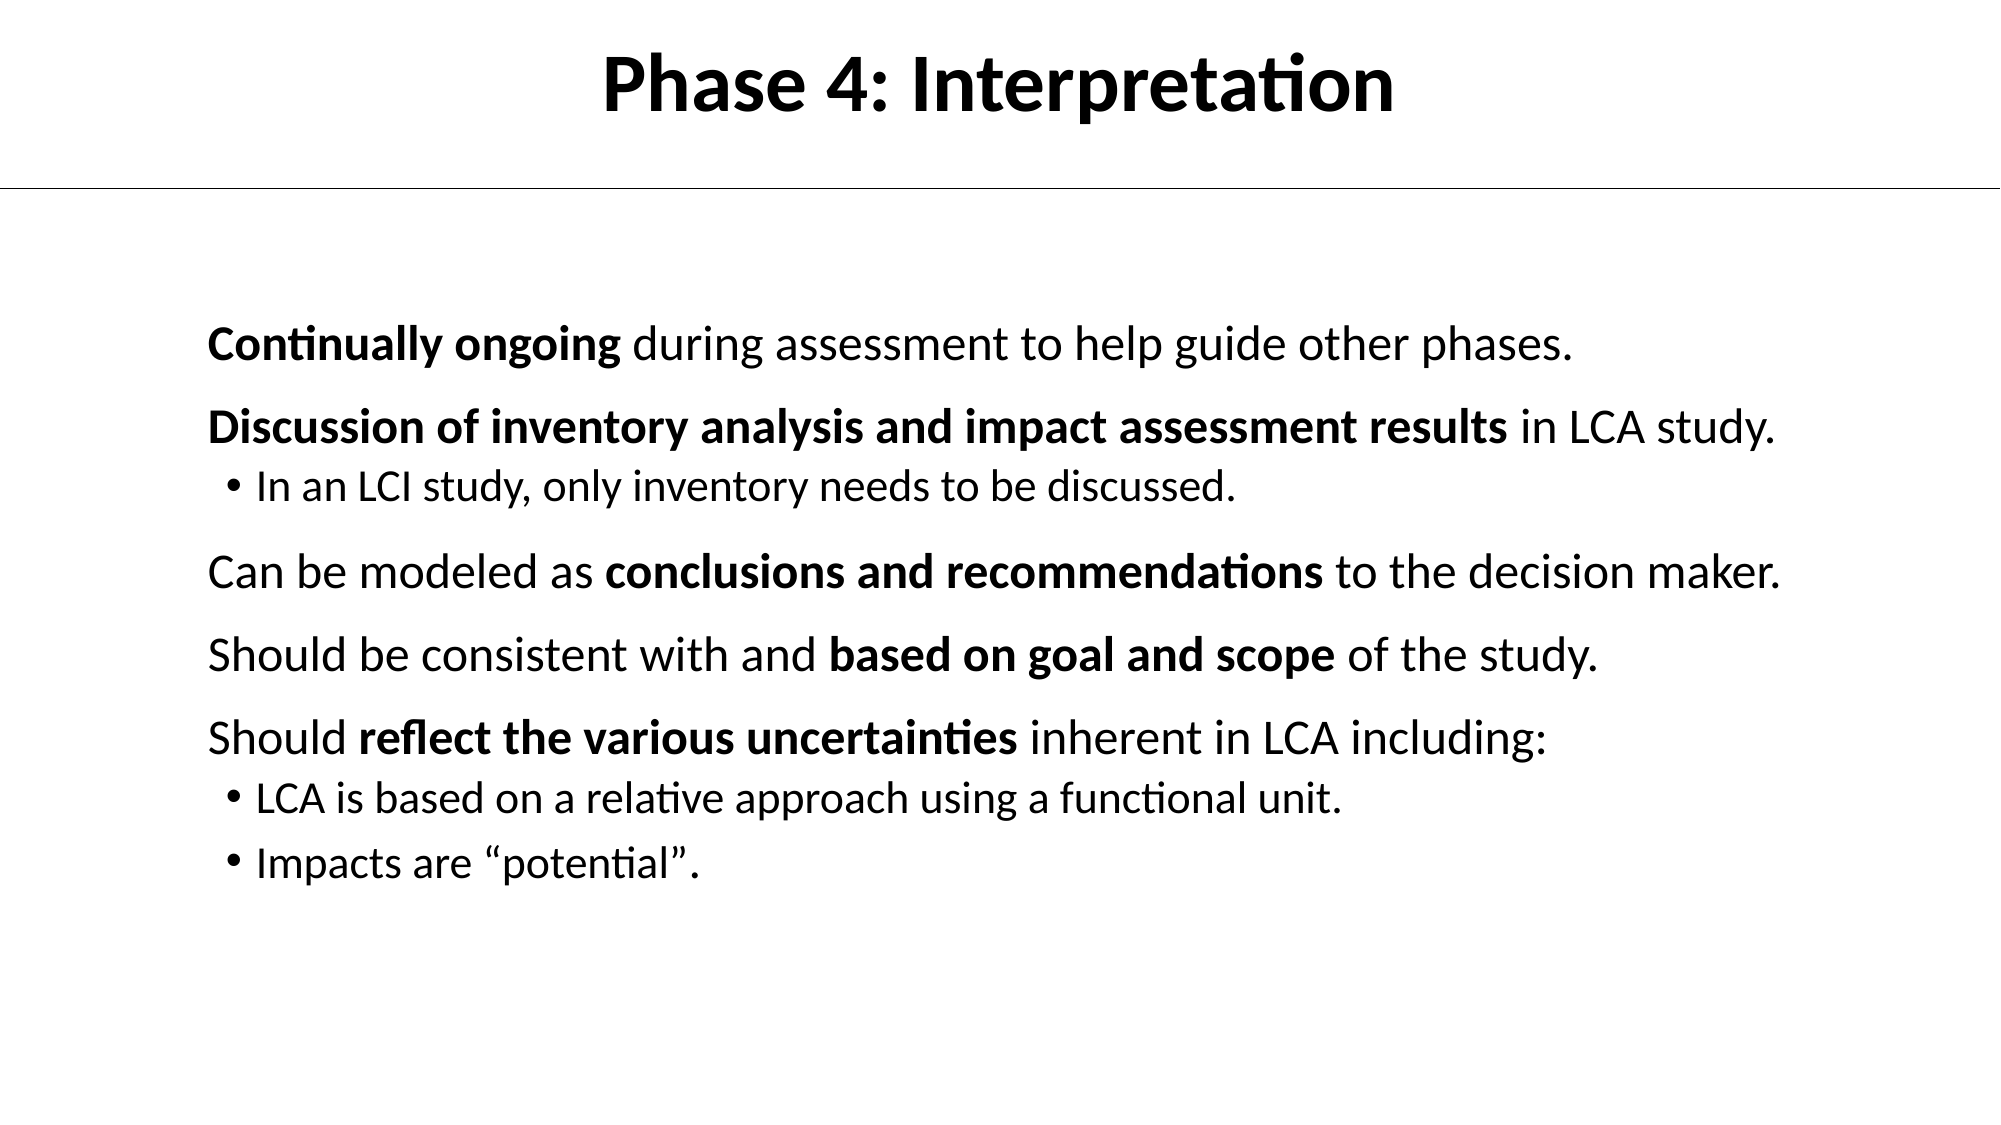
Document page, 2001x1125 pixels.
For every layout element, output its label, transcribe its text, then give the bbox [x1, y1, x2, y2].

title Phase 4: Interpretation [448, 0, 1552, 186]
text_box Continually ongoing during assessment to help guide other phases. Discussion of inventory analysis and impact assessment results in LCA study. In an LCI study, only inventory needs to be discussed. Can be modeled as conclusions and recommendations to the decision maker. Should be consistent with and based on goal and scope of the study. Should reflect the various uncertainties inherent in LCA including: LCA is based on a relative approach using a functional unit. Impacts are “potential”. [192, 309, 1807, 898]
